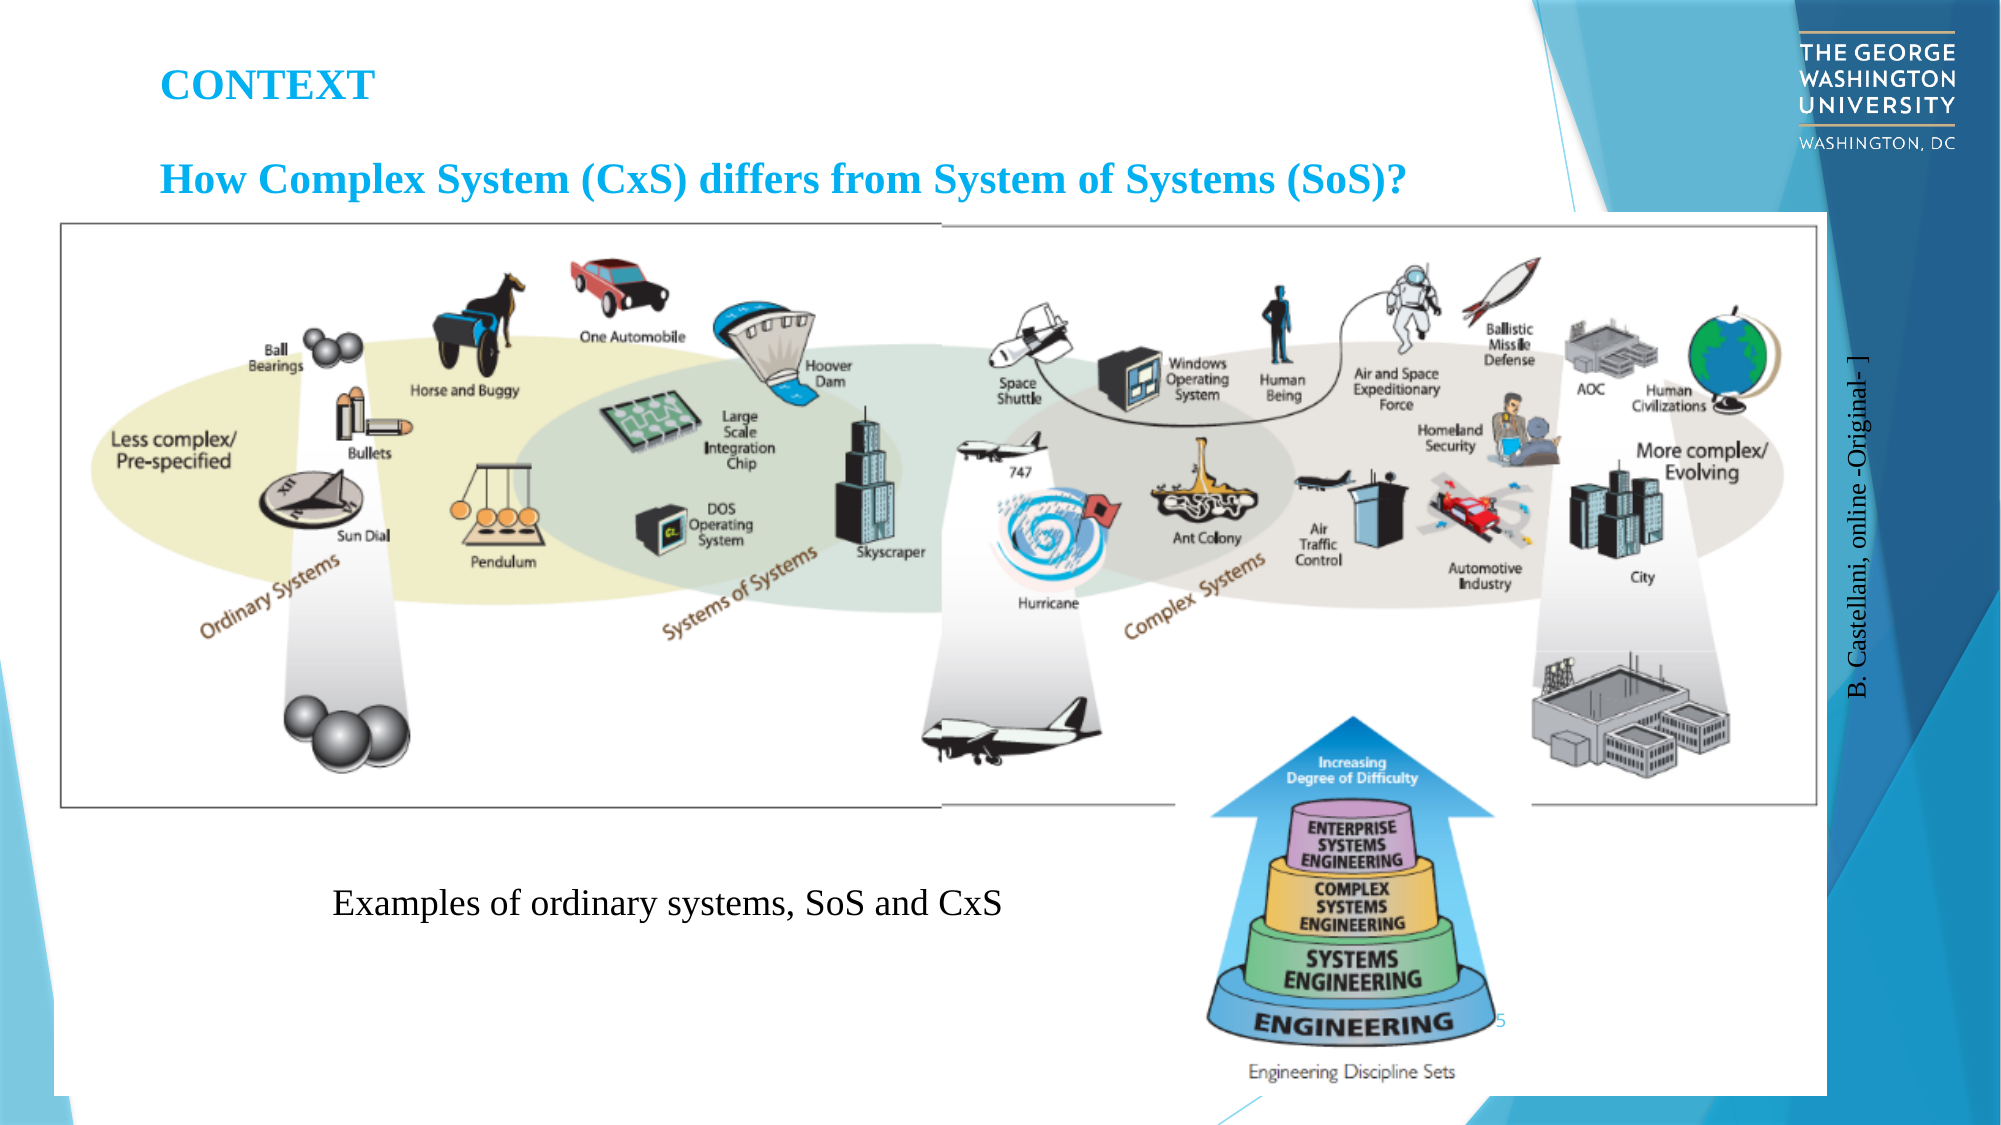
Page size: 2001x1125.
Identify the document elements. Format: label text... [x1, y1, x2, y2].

text_box B. Castellani, online -Original- ] [1832, 282, 1879, 774]
title CONTEXT How Complex System (CxS) differs from System of Systems (SoS)? [96, 53, 1542, 211]
picture [1798, 31, 1956, 151]
picture [53, 211, 1828, 1097]
